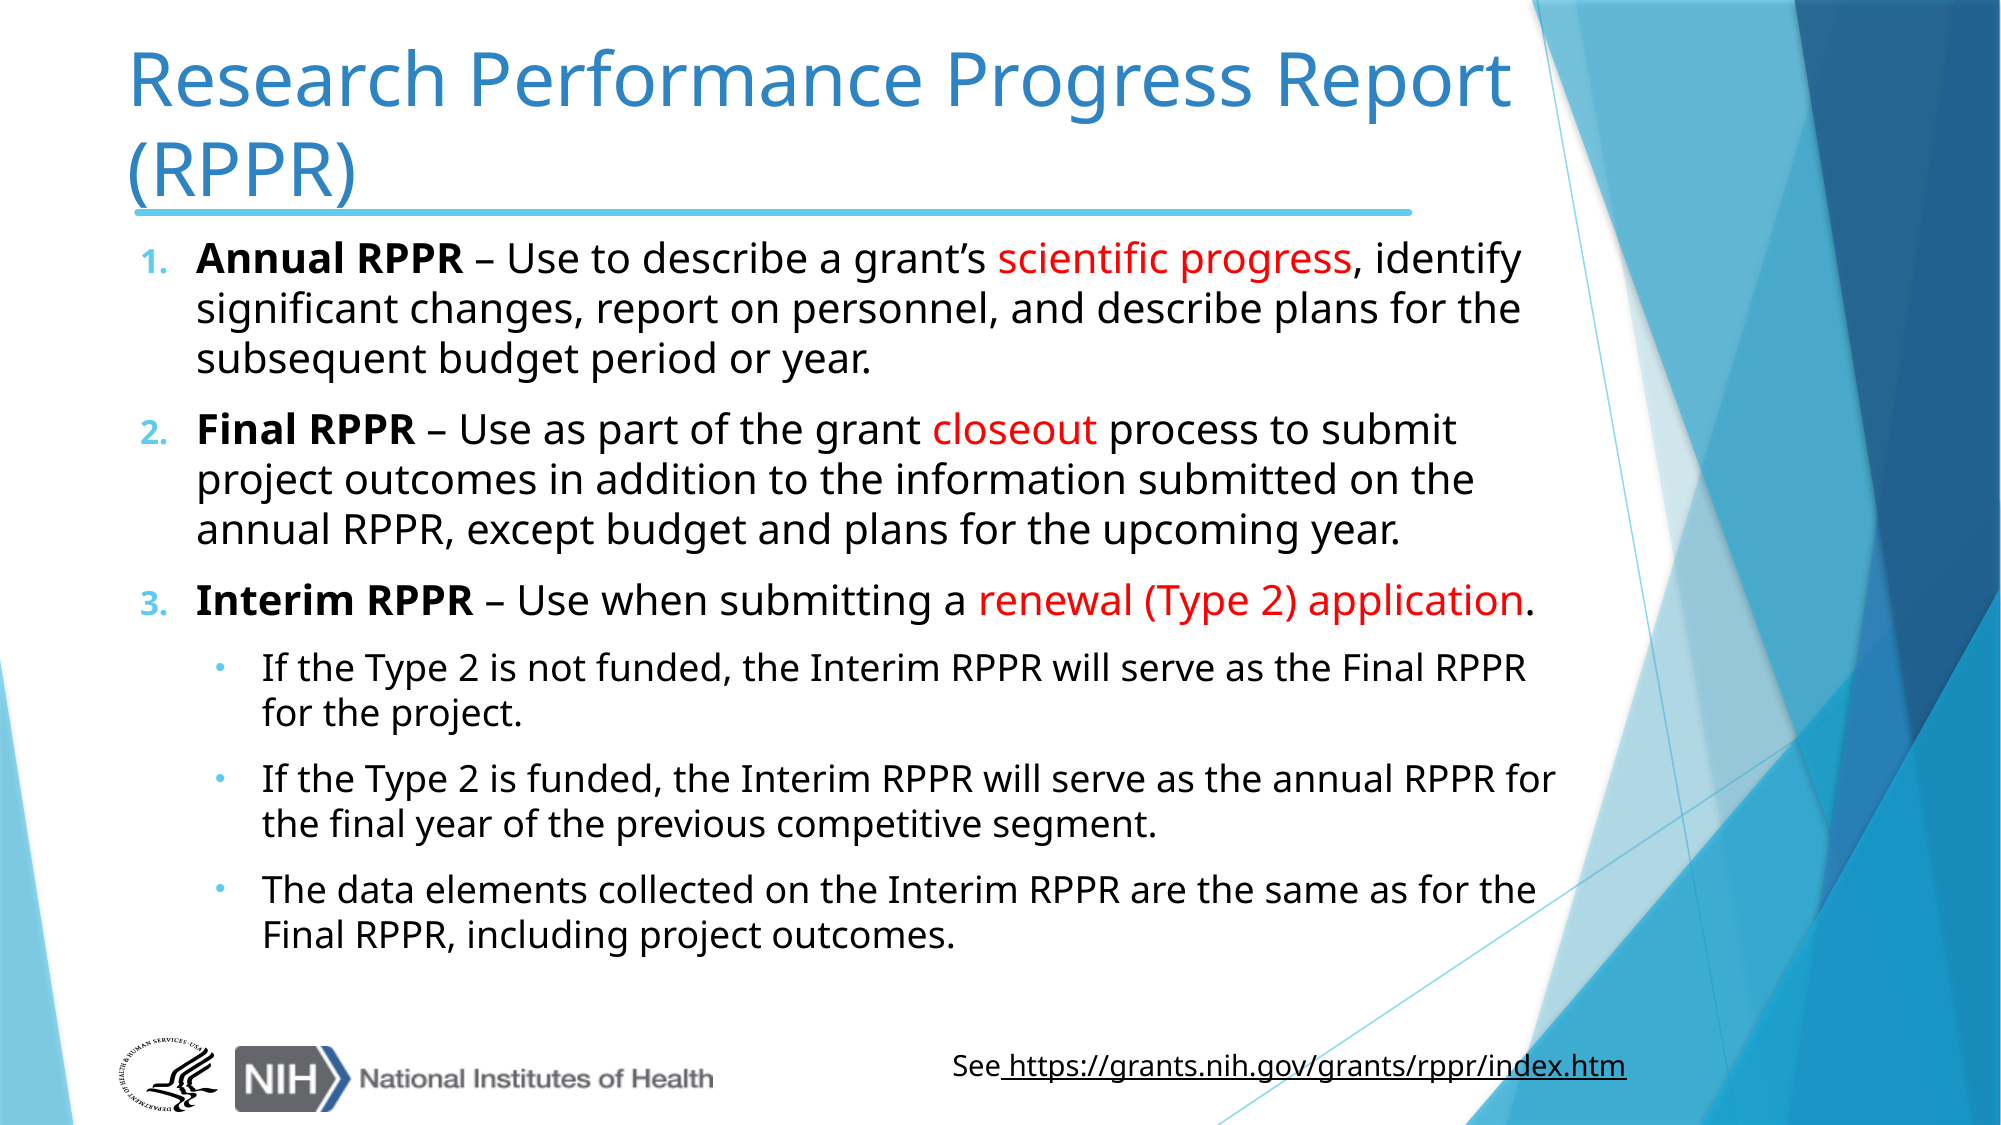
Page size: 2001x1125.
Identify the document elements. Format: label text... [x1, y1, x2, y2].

list Annual RPPR – Use to describe a grant’s scientific progress, identify significant changes, report on personnel, and describe plans for the subsequent budget period or year. Final RPPR – Use as part of the grant closeout process to submit project outcomes in addition to the information submitted on the annual RPPR, except budget and plans for the upcoming year. Interim RPPR – Use when submitting a renewal (Type 2) application. If the Type 2 is not funded, the Interim RPPR will serve as the Final RPPR for the project. If the Type 2 is funded, the Interim RPPR will serve as the annual RPPR for the final year of the previous competitive segment. The data elements collected on the Interim RPPR are the same as for the Final RPPR, including project outcomes. [125, 224, 1588, 967]
picture [235, 1046, 713, 1112]
text_box See https://grants.nih.gov/grants/rppr/index.htm [937, 1039, 1663, 1094]
title Research Performance Progress Report (RPPR) [112, 24, 1563, 225]
picture [119, 1038, 218, 1112]
